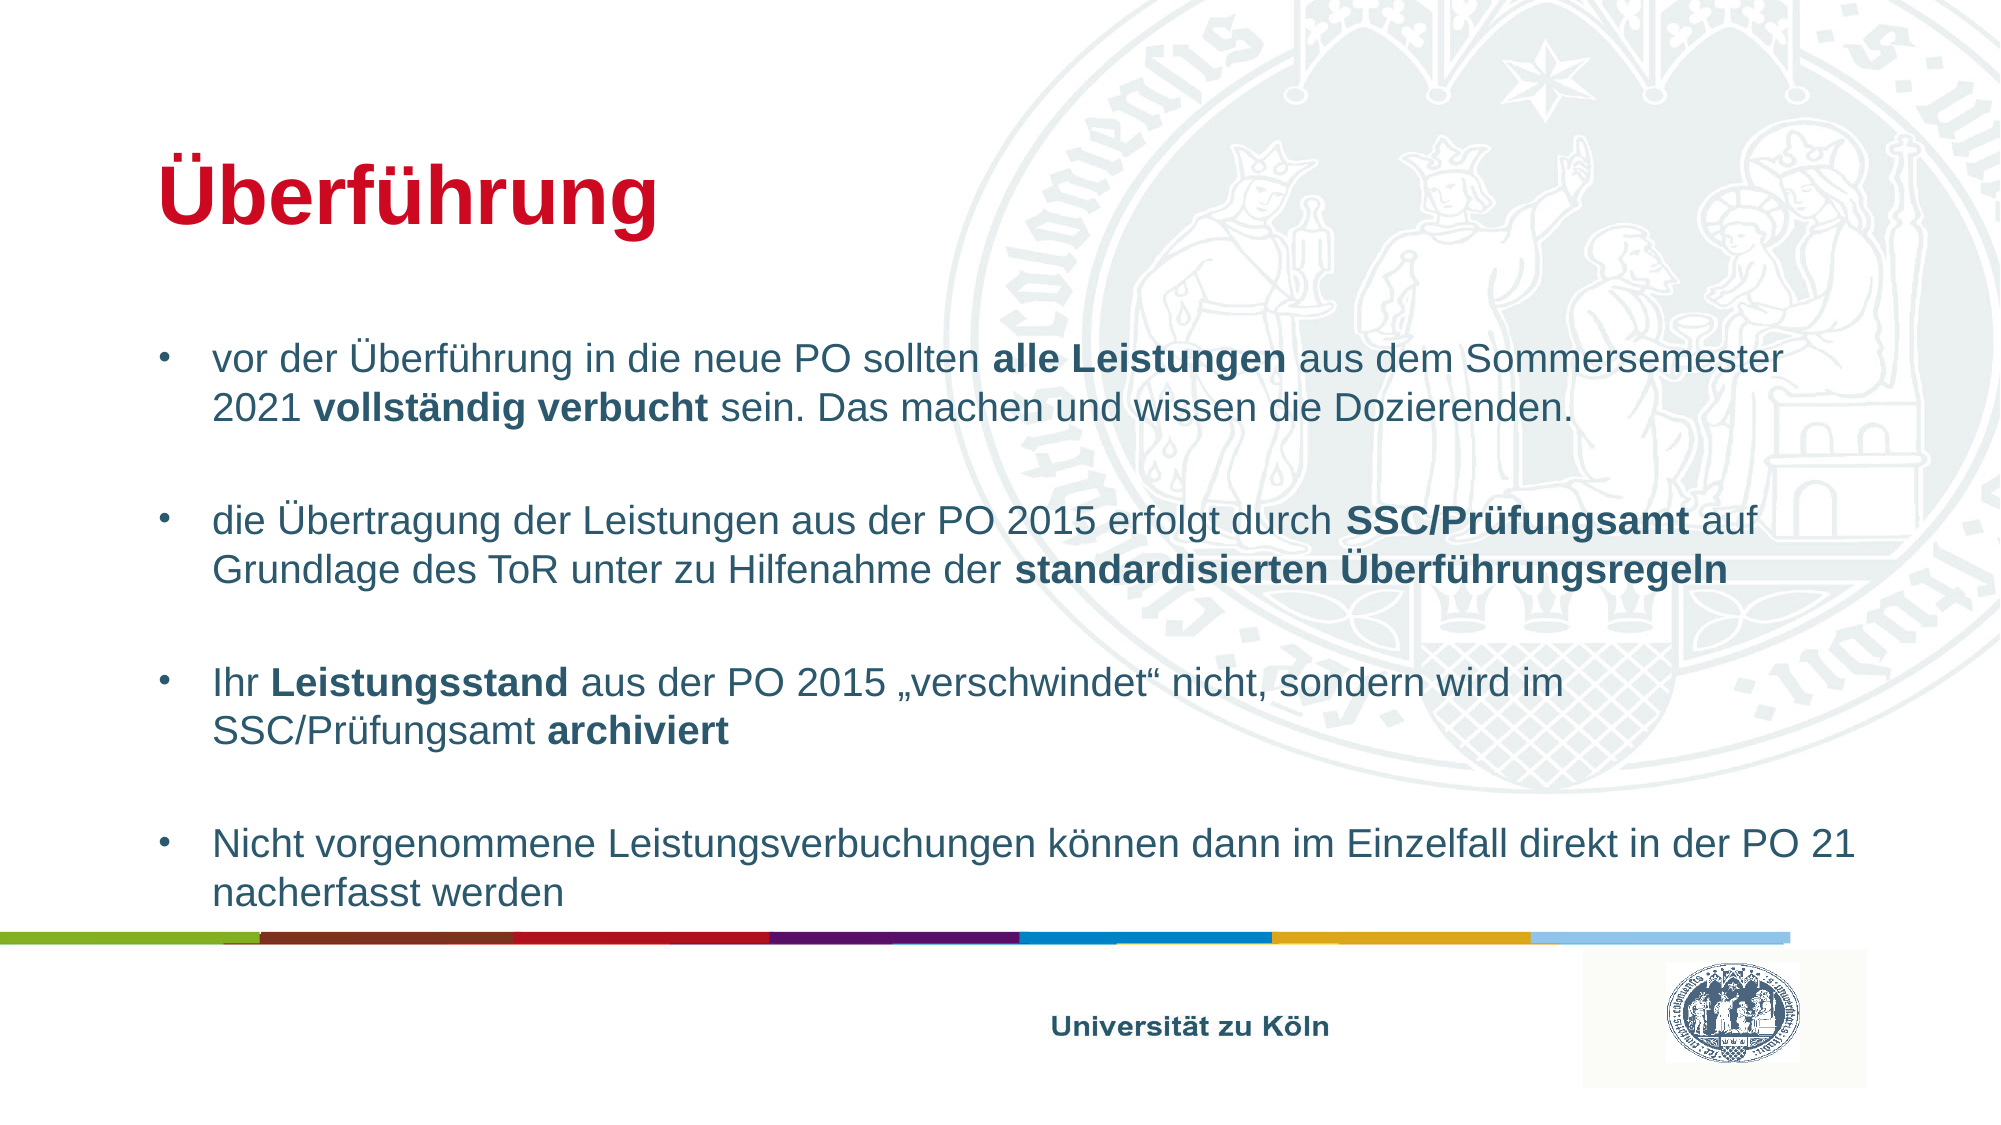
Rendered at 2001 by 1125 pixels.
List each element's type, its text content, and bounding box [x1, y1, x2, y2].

title Überführung [149, 96, 1851, 286]
list vor der Überführung in die neue PO sollten alle Leistungen aus dem Sommersemester 2021 vollständig verbucht sein. Das machen und wissen die Dozierenden. die Übertragung der Leistungen aus der PO 2015 erfolgt durch SSC/Prüfungsamt auf Grundlage des ToR unter zu Hilfenahme der standardisierten Überführungsregeln Ihr Leistungsstand aus der PO 2015 „verschwindet“ nicht, sondern wird im SSC/Prüfungsamt archiviert Nicht vorgenommene Leistungsverbuchungen können dann im Einzelfall direkt in der PO 21 nacherfasst werden [149, 324, 1869, 927]
picture [0, 0, 2001, 1125]
